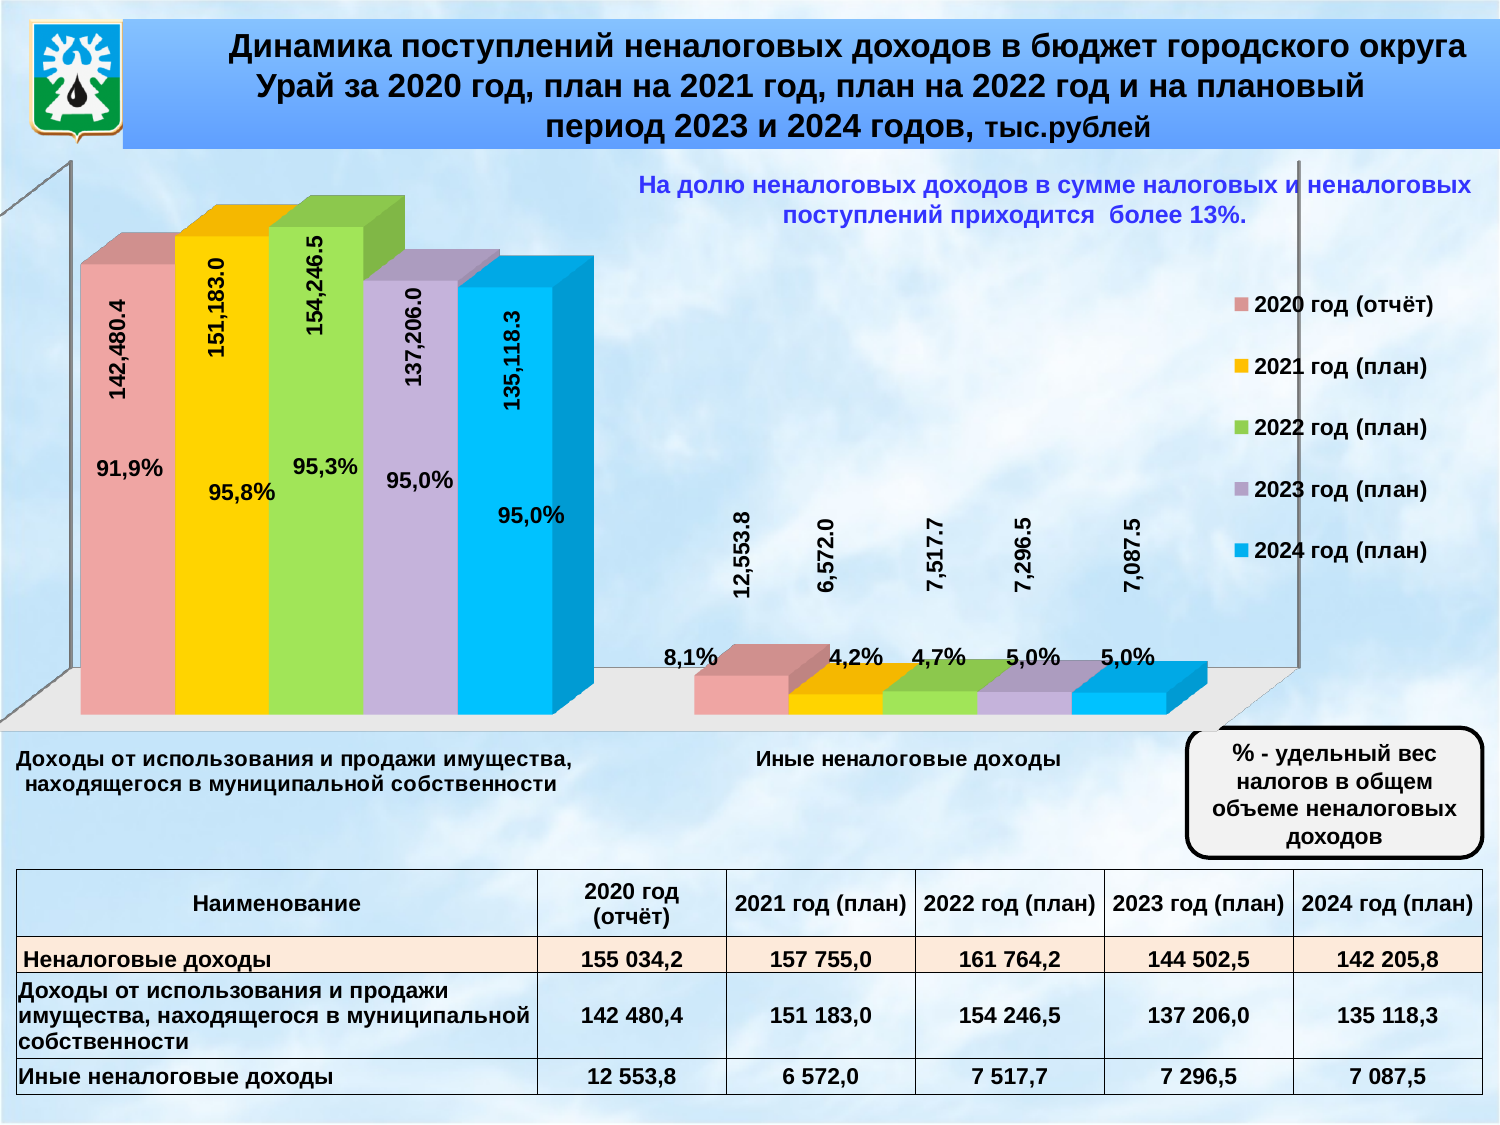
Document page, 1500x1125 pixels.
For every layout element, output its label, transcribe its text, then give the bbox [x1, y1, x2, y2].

table_cell 137 206,0 [1105, 973, 1293, 1058]
table_cell 12 553,8 [538, 1059, 726, 1094]
table_cell Неналоговые доходы [17, 937, 537, 972]
table_header 2021 год (план) [727, 870, 915, 936]
table_cell Доходы от использования и продажи имущества, находящегося в муниципальной собственности [17, 973, 537, 1058]
text_box Динамика поступлений неналоговых доходов в бюджет городского округа Урай за 2020 год, план на 2021 год, план на 2022 год и на плановый период 2023 и 2024 годов, тыс.рублей [122, 17, 1500, 136]
table_cell 144 502,5 [1105, 937, 1293, 972]
table_header 2023 год (план) [1105, 870, 1293, 936]
table_cell 151 183,0 [727, 973, 915, 1058]
text_box % - удельный вес налогов в общем объеме неналоговых доходов [1187, 846, 1483, 860]
table_cell 7 296,5 [1105, 1059, 1293, 1094]
table_cell 7 087,5 [1294, 1059, 1482, 1094]
chart [0, 136, 1500, 835]
table_cell 154 246,5 [916, 973, 1104, 1058]
table_cell 155 034,2 [538, 937, 726, 972]
table_cell 142 480,4 [538, 973, 726, 1058]
table_header 2020 год (отчёт) [538, 870, 726, 936]
table_cell 7 517,7 [916, 1059, 1104, 1094]
table_cell 161 764,2 [916, 937, 1104, 972]
table_header Наименование [17, 870, 537, 936]
picture [0, 0, 1500, 136]
picture [0, 835, 1500, 1125]
table_cell 6 572,0 [727, 1059, 915, 1094]
table_cell 142 205,8 [1294, 937, 1482, 972]
table_cell 135 118,3 [1294, 973, 1482, 1058]
table_cell 157 755,0 [727, 937, 915, 972]
table_header 2022 год (план) [916, 870, 1104, 936]
table_cell Иные неналоговые доходы [17, 1059, 537, 1094]
table_header 2024 год (план) [1294, 870, 1482, 936]
